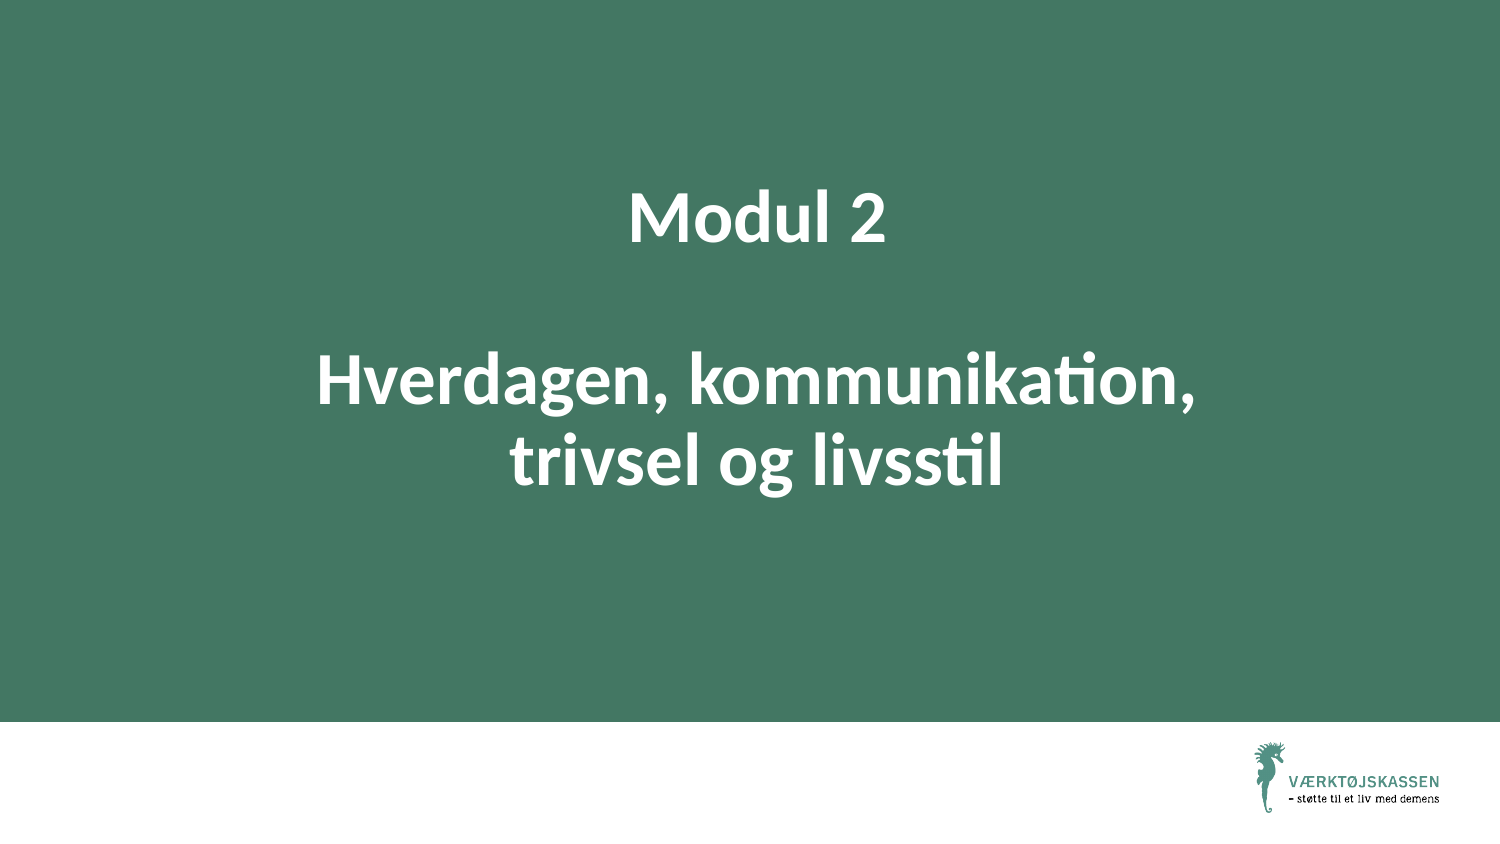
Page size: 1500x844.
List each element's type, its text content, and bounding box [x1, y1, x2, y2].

picture [1254, 742, 1440, 813]
title Modul 2 Hverdagen, kommunikation, trivsel og livsstil [271, 177, 1229, 293]
subtitle [271, 293, 1229, 647]
